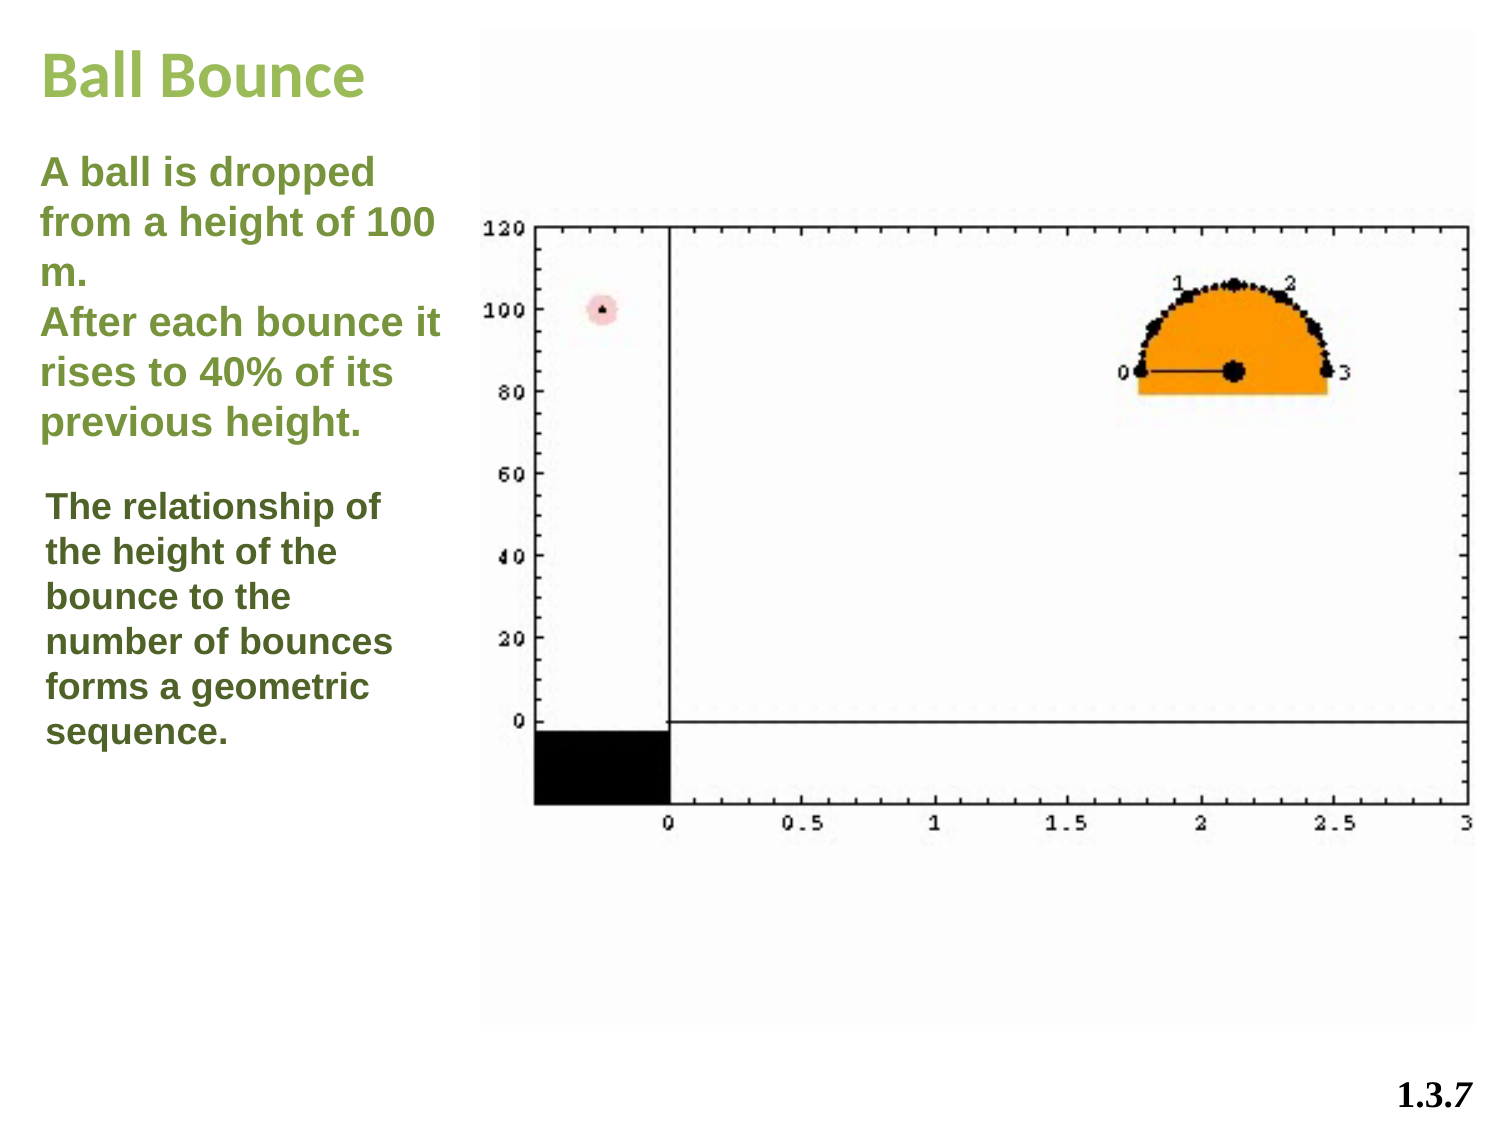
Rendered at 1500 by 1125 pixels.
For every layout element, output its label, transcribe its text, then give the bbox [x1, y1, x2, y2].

text_box 1.3.7 [1381, 1062, 1487, 1123]
text_box Ball Bounce [26, 23, 382, 119]
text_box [479, 29, 1476, 1026]
text_box The relationship of the height of the bounce to the number of bounces forms a geometric sequence. [30, 474, 413, 760]
text_box A ball is dropped from a height of 100 m. After each bounce it rises to 40% of its previous height. [24, 137, 463, 453]
